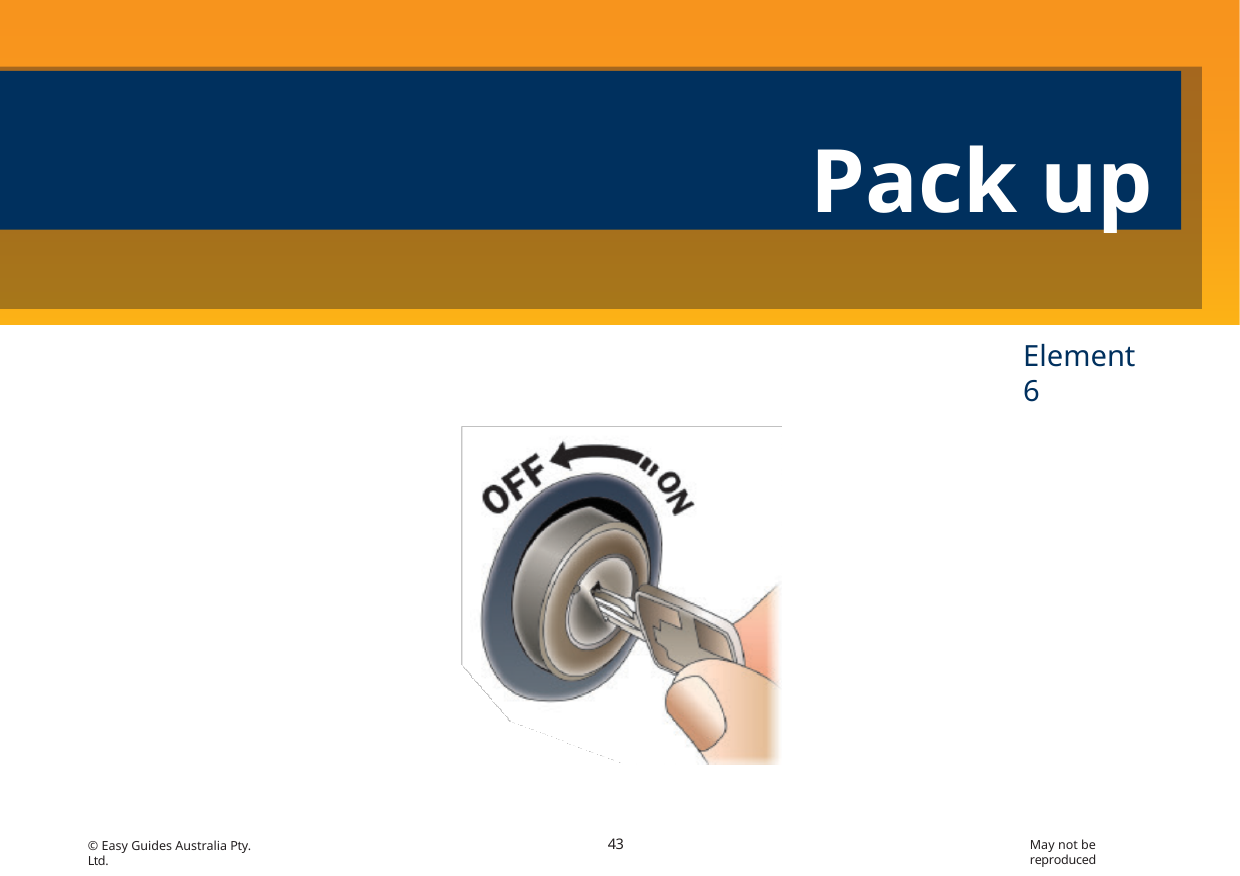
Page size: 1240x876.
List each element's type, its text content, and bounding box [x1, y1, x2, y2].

slide_number 43 [601, 833, 655, 875]
picture [460, 424, 782, 765]
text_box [0, 0, 1240, 325]
text_box Element 6 [1021, 335, 1154, 408]
slide_number May not be reproduced [1027, 835, 1154, 875]
footer © Easy Guides Australia Pty. Ltd. [85, 836, 261, 875]
